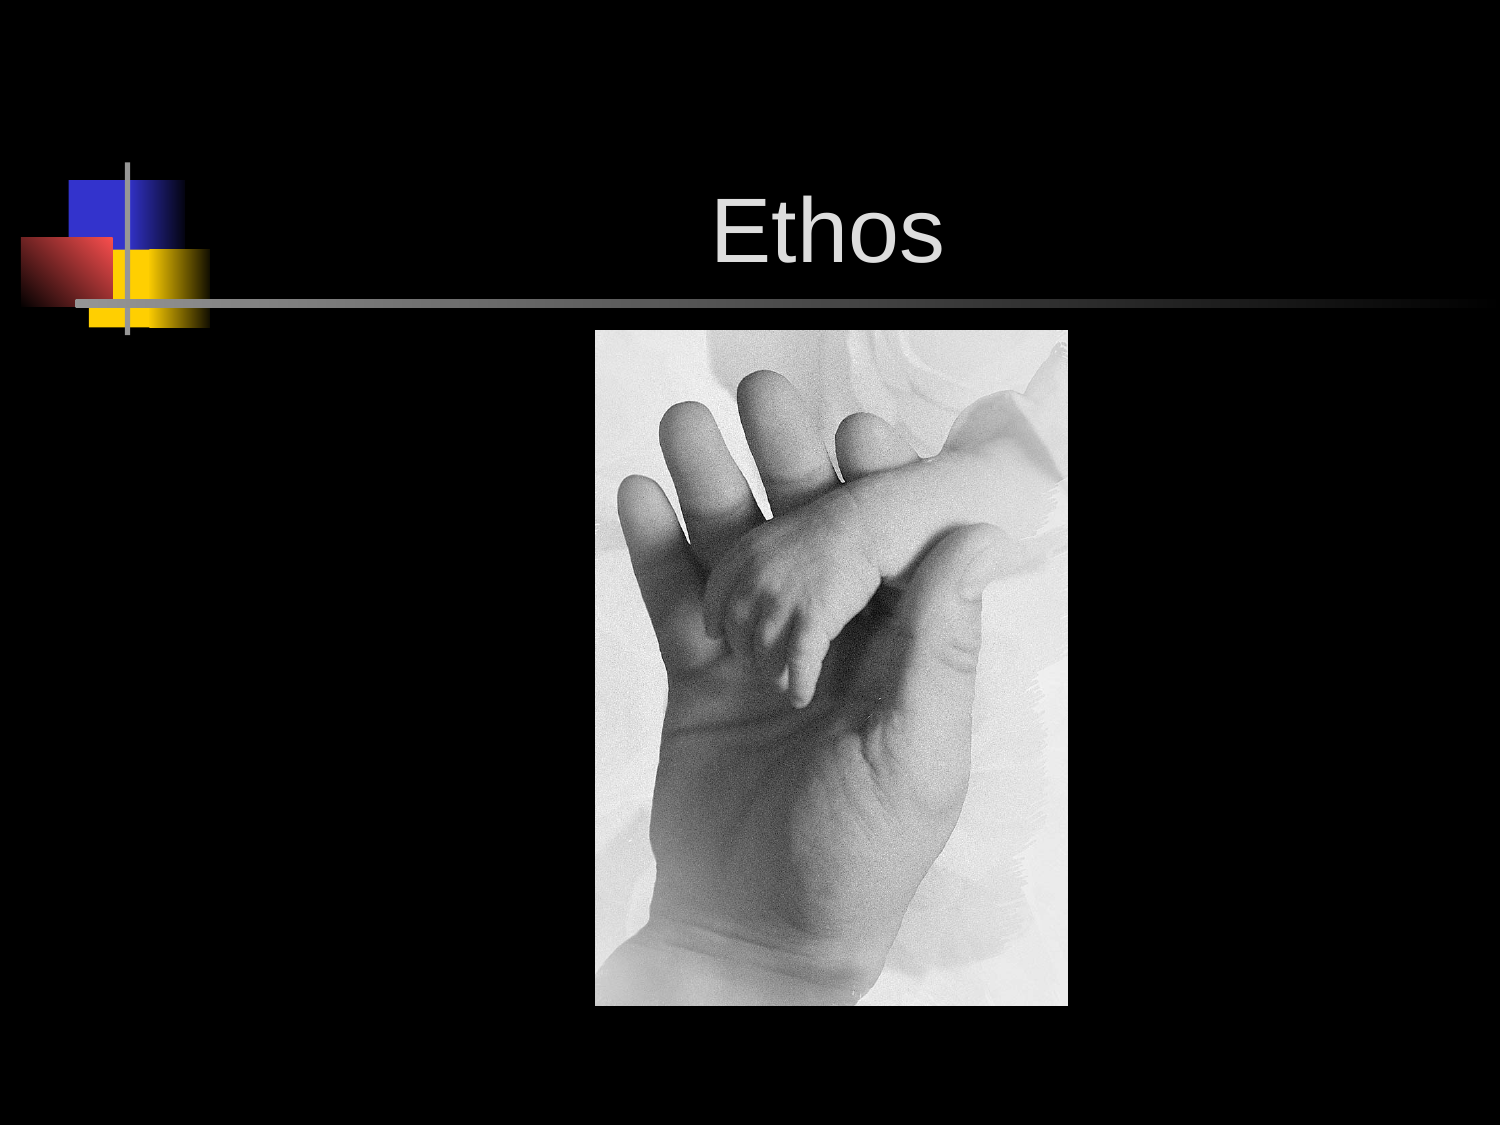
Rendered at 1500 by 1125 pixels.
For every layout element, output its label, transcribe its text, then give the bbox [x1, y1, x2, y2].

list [595, 330, 1068, 1007]
title Ethos [188, 101, 1468, 289]
